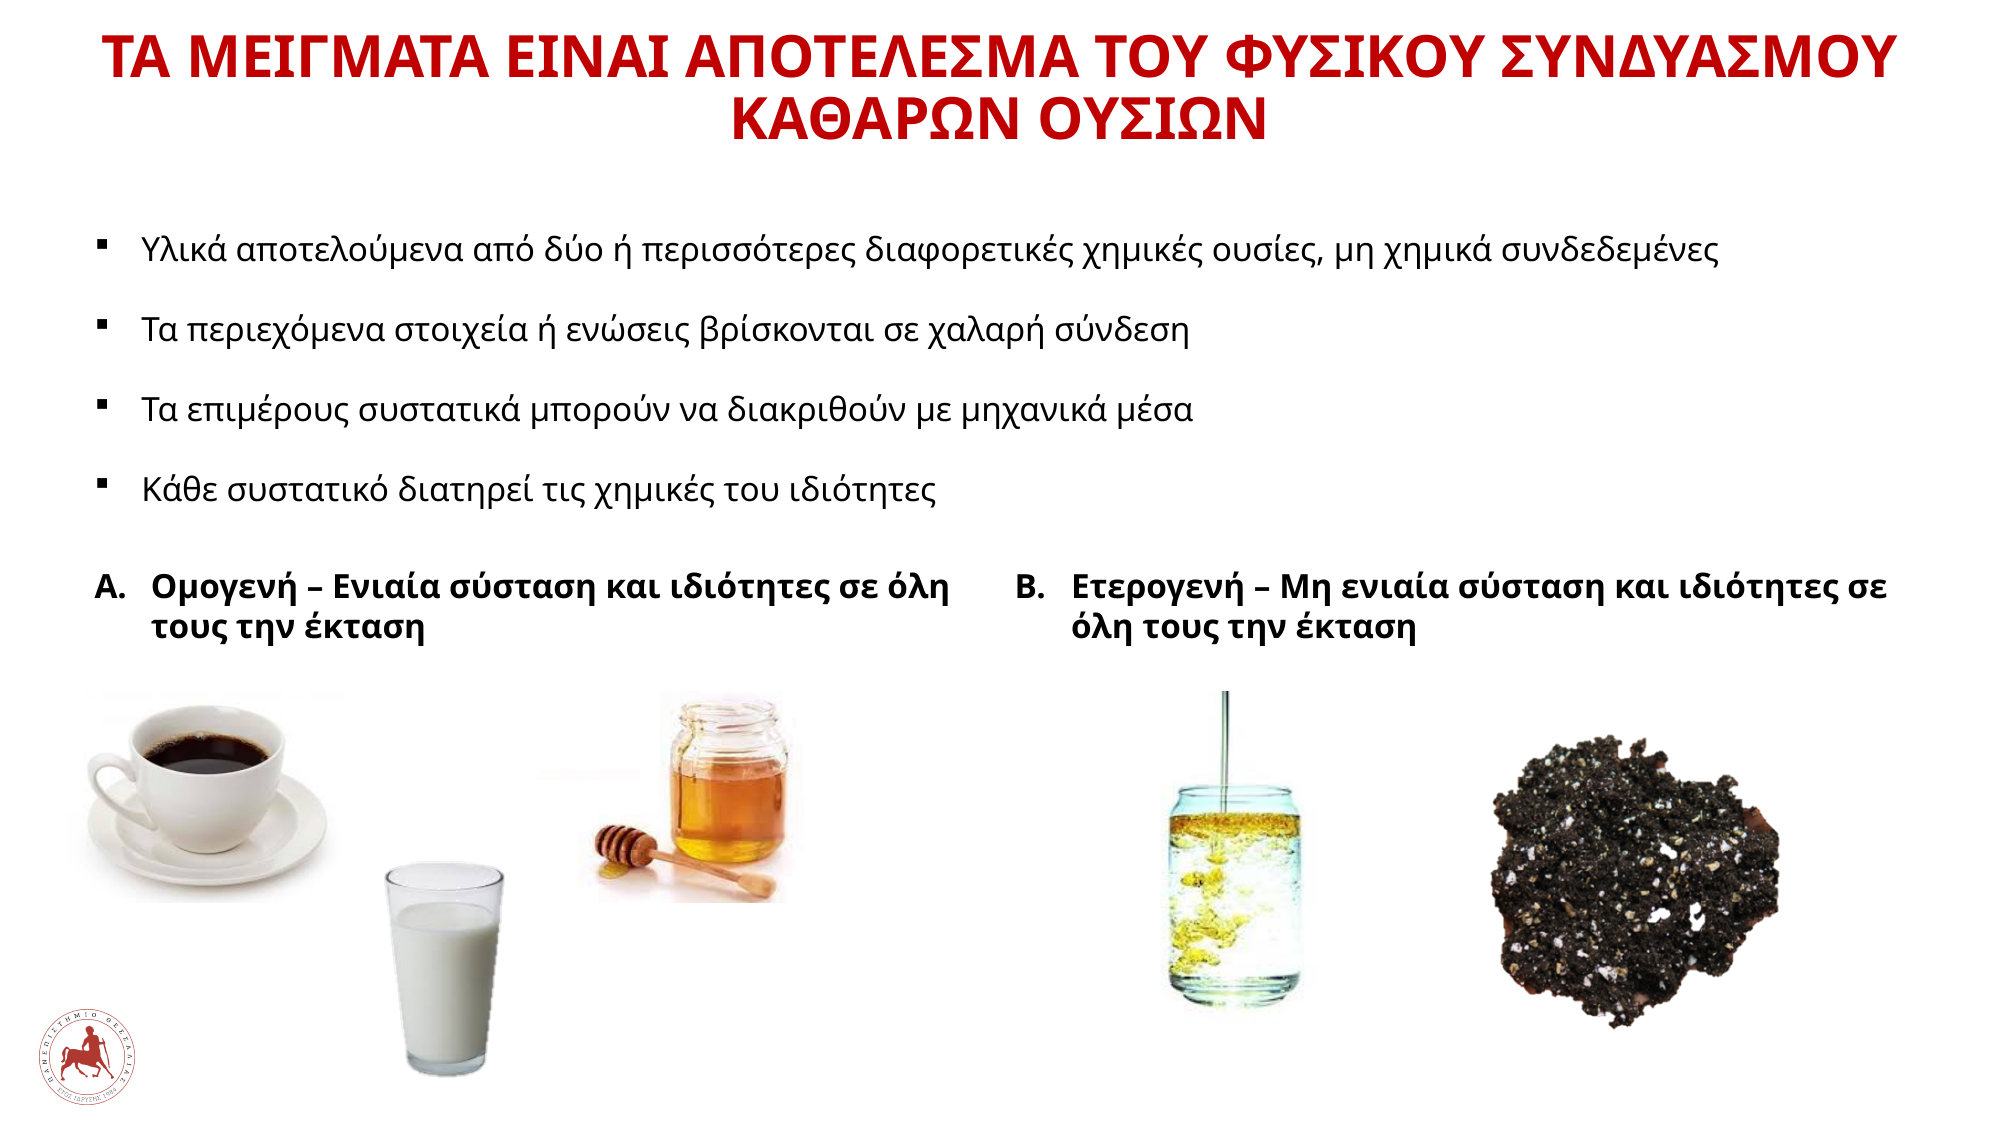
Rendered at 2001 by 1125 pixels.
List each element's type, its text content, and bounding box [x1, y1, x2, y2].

picture [1472, 654, 1837, 1125]
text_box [538, 691, 873, 903]
picture [1066, 691, 1401, 1026]
picture [39, 1009, 135, 1106]
picture [67, 691, 607, 1108]
text_box Ομογενή – Ενιαία σύσταση και ιδιότητες σε όλη τους την έκταση [79, 558, 999, 653]
text_box ΤΑ ΜΕΙΓΜΑΤΑ ΕΙΝΑΙ ΑΠΟΤΕΛΕΣΜΑ ΤΟΥ ΦΥΣΙΚΟΥ ΣΥΝΔΥΑΣΜΟΥ ΚΑΘΑΡΩΝ ΟΥΣΙΩΝ [79, 19, 1921, 177]
text_box Υλικά αποτελούμενα από δύο ή περισσότερες διαφορετικές χημικές ουσίες, μη χημικά συνδεδεμένες Τα περιεχόμενα στοιχεία ή ενώσεις βρίσκονται σε χαλαρή σύνδεση Τα επιμέρους συστατικά μπορούν να διακριθούν με μηχανικά μέσα Κάθε συστατικό διατηρεί τις χημικές του ιδιότητες [79, 181, 1921, 516]
text_box Ετερογενή – Μη ενιαία σύσταση και ιδιότητες σε όλη τους την έκταση [999, 558, 1921, 653]
